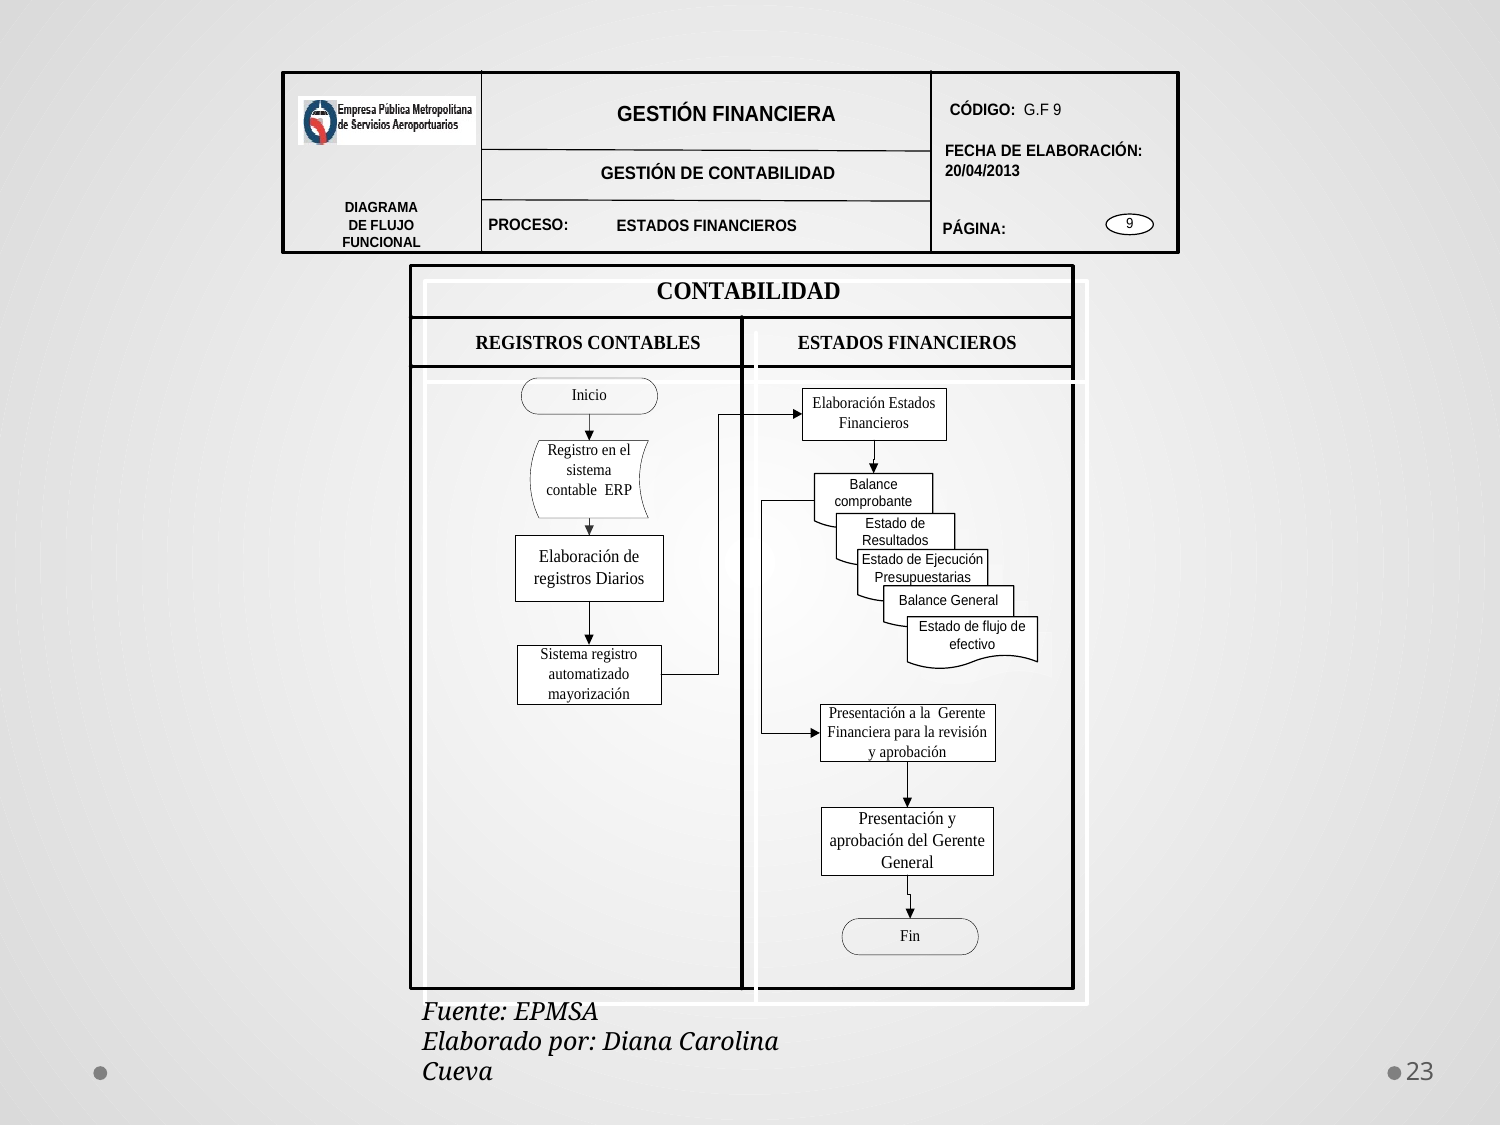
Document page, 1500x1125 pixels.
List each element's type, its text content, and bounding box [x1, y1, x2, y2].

slide_number 23 [1401, 1042, 1494, 1103]
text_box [277, 66, 1266, 1010]
text_box Fuente: EPMSA Elaborado por: Diana Carolina Cueva [407, 1018, 869, 1093]
